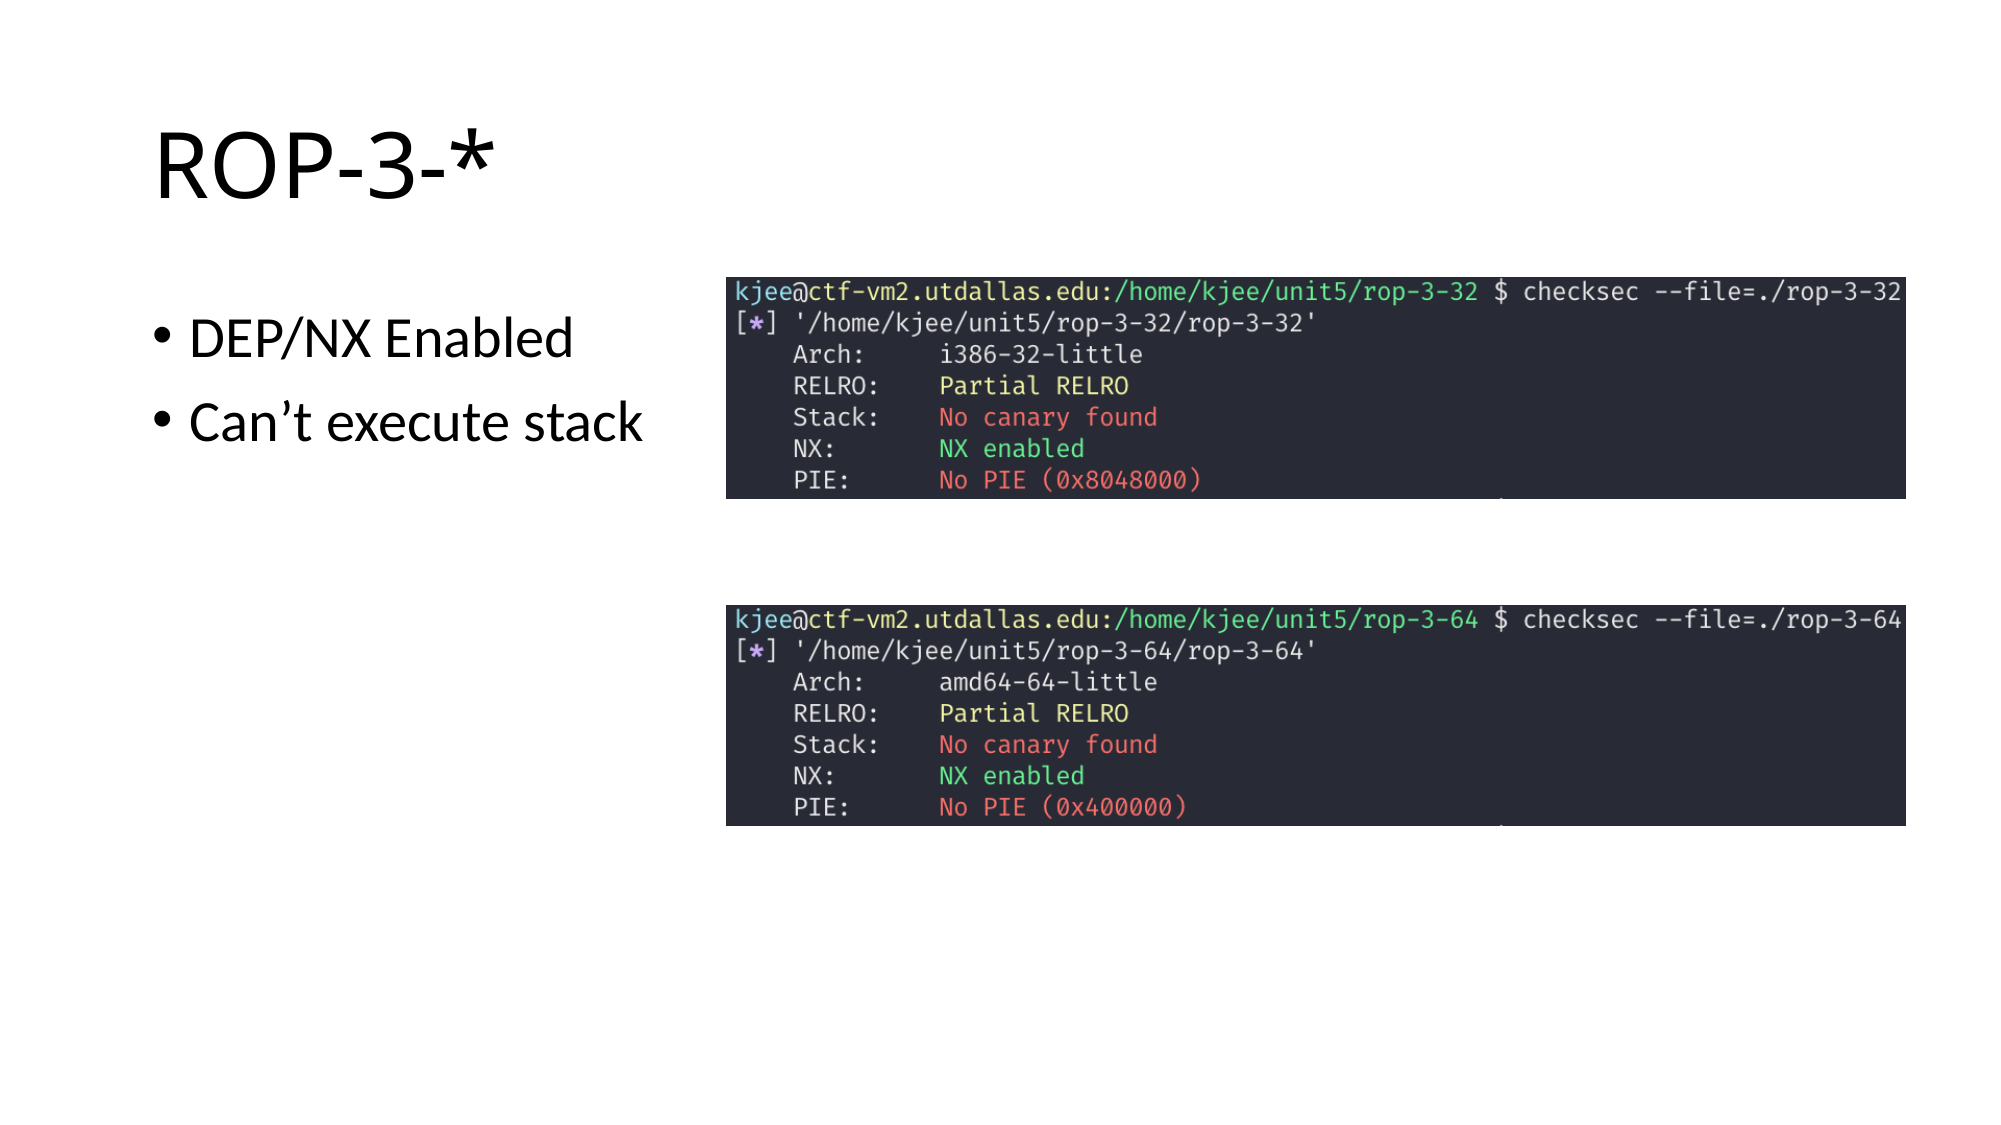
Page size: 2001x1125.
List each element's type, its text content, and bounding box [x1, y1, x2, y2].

picture [726, 605, 1906, 826]
picture [726, 277, 1906, 499]
list DEP/NX Enabled Can’t execute stack [137, 299, 1863, 1014]
title ROP-3-* [137, 59, 1863, 278]
